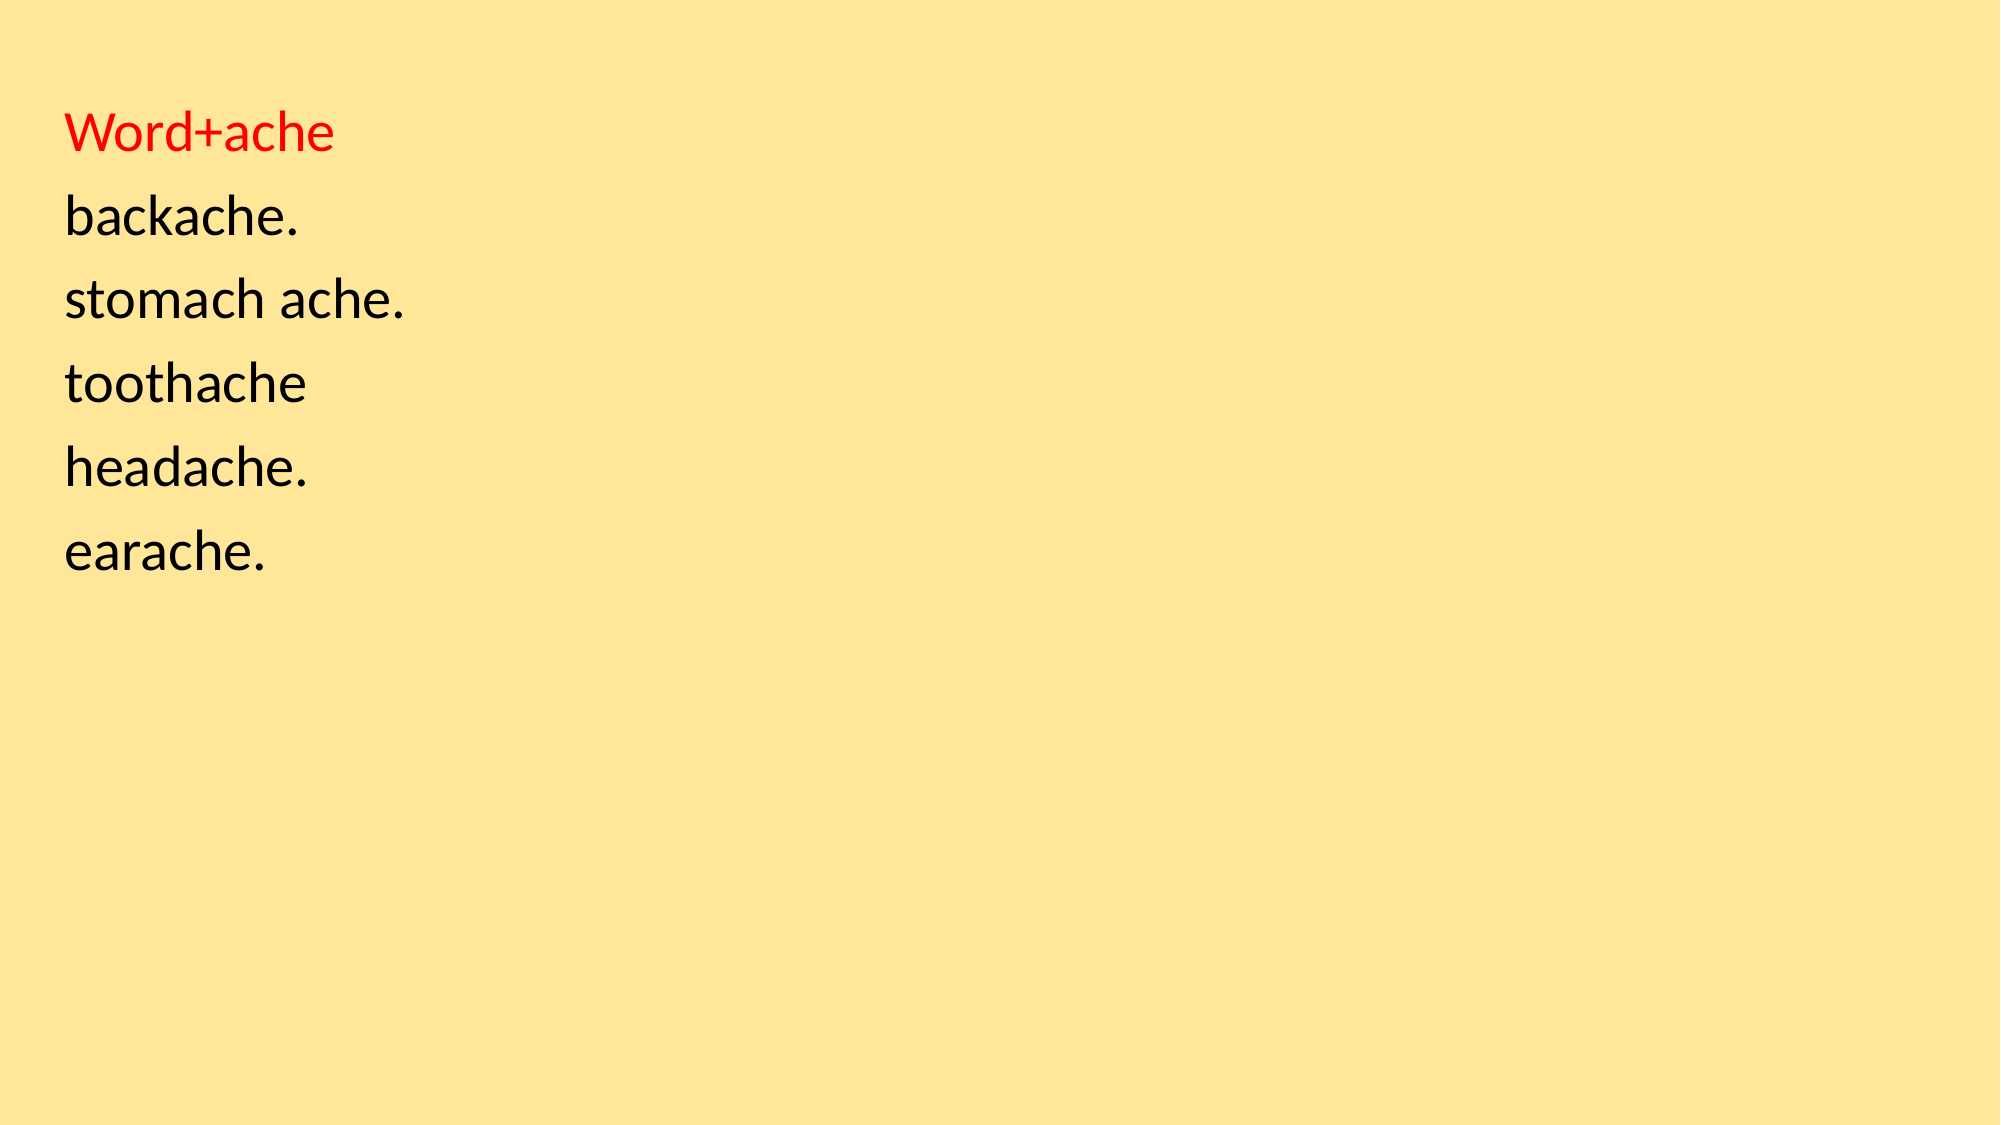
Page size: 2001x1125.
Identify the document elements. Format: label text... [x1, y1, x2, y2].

list Word+ache backache. stomach ache. toothache headache. earache. [49, 93, 1838, 827]
